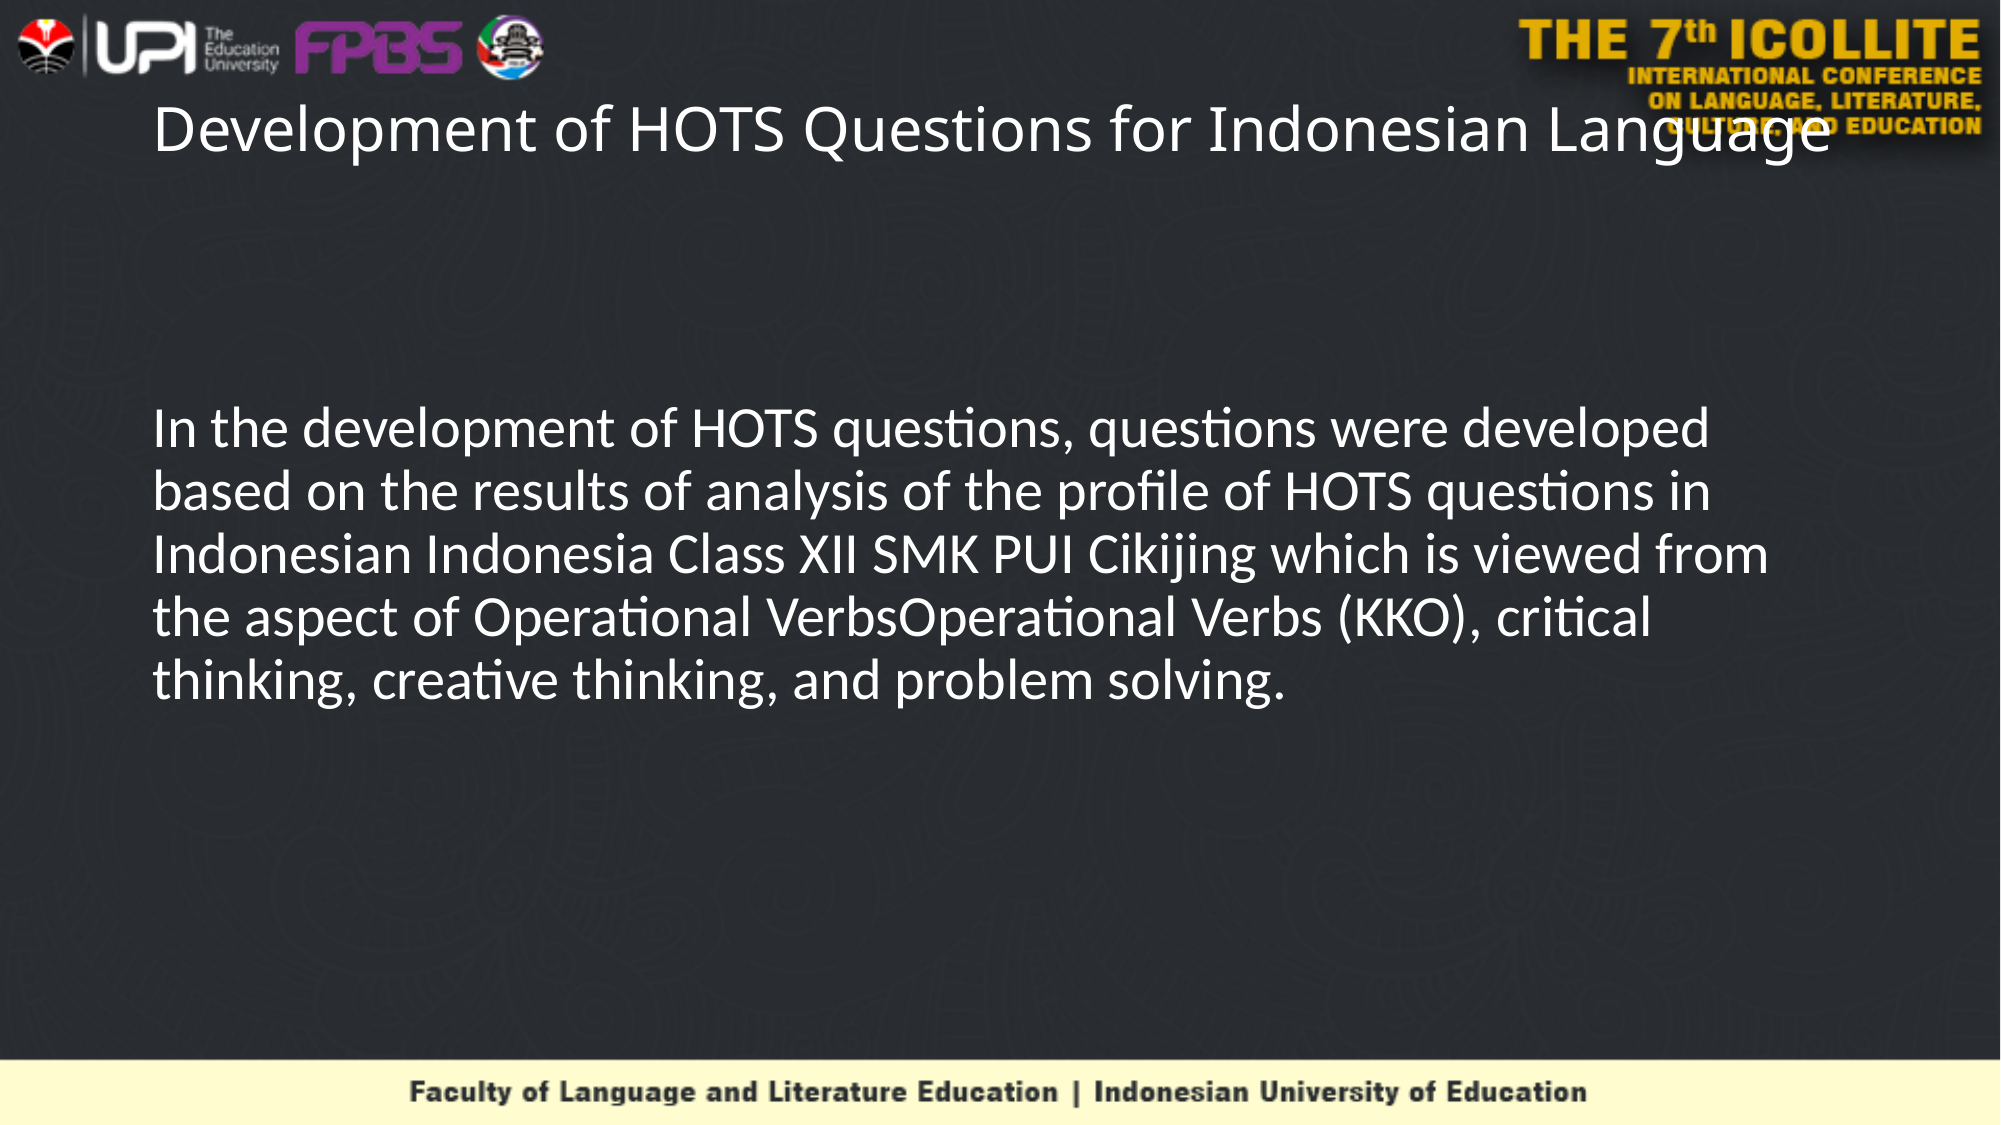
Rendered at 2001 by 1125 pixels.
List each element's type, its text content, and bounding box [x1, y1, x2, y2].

picture [0, 0, 2001, 1125]
list In the development of HOTS questions, questions were developed based on the results of analysis of the profile of HOTS questions in Indonesian Indonesia Class XII SMK PUI Cikijing which is viewed from the aspect of Operational VerbsOperational Verbs (KKO), critical thinking, creative thinking, and problem solving. [137, 299, 1863, 1014]
title Development of HOTS Questions for Indonesian Language [137, 59, 1863, 278]
